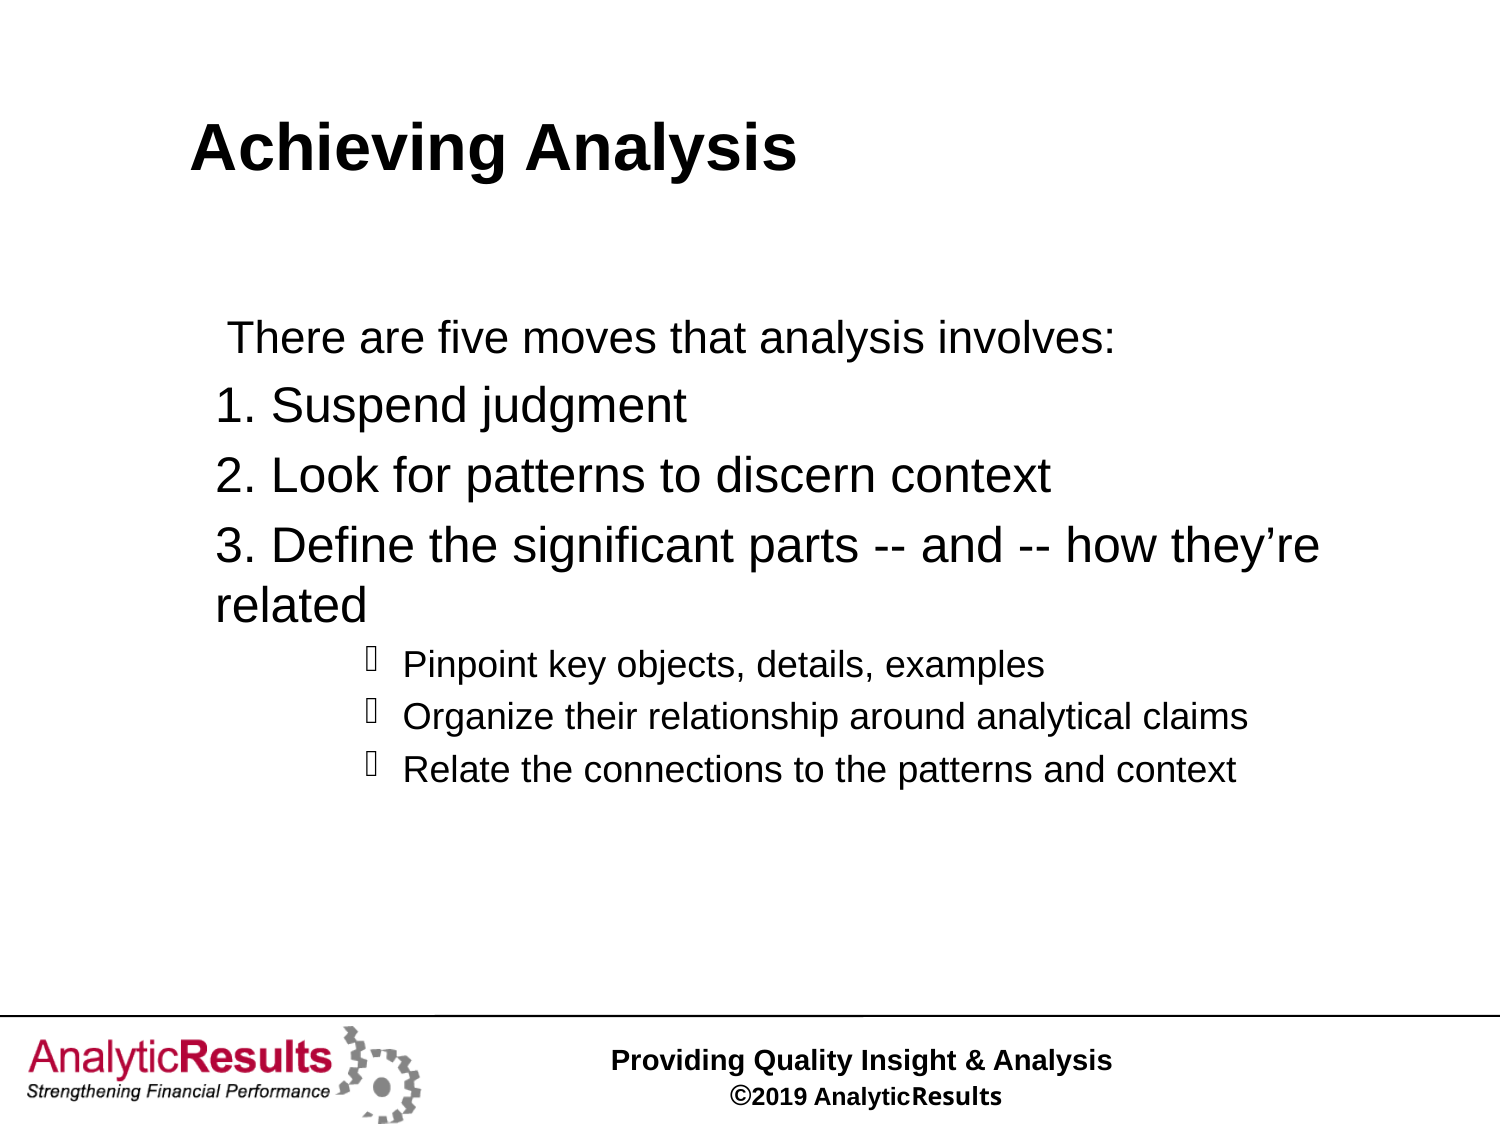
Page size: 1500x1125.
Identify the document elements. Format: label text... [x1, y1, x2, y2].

picture [27, 1026, 422, 1124]
title Achieving Analysis [174, 50, 1450, 238]
list There are five moves that analysis involves: 1. Suspend judgment 2. Look for patterns to discern context 3. Define the significant parts -- and -- how they’re related Pinpoint key objects, details, examples Organize their relationship around analytical claims Relate the connections to the patterns and context [200, 299, 1450, 738]
